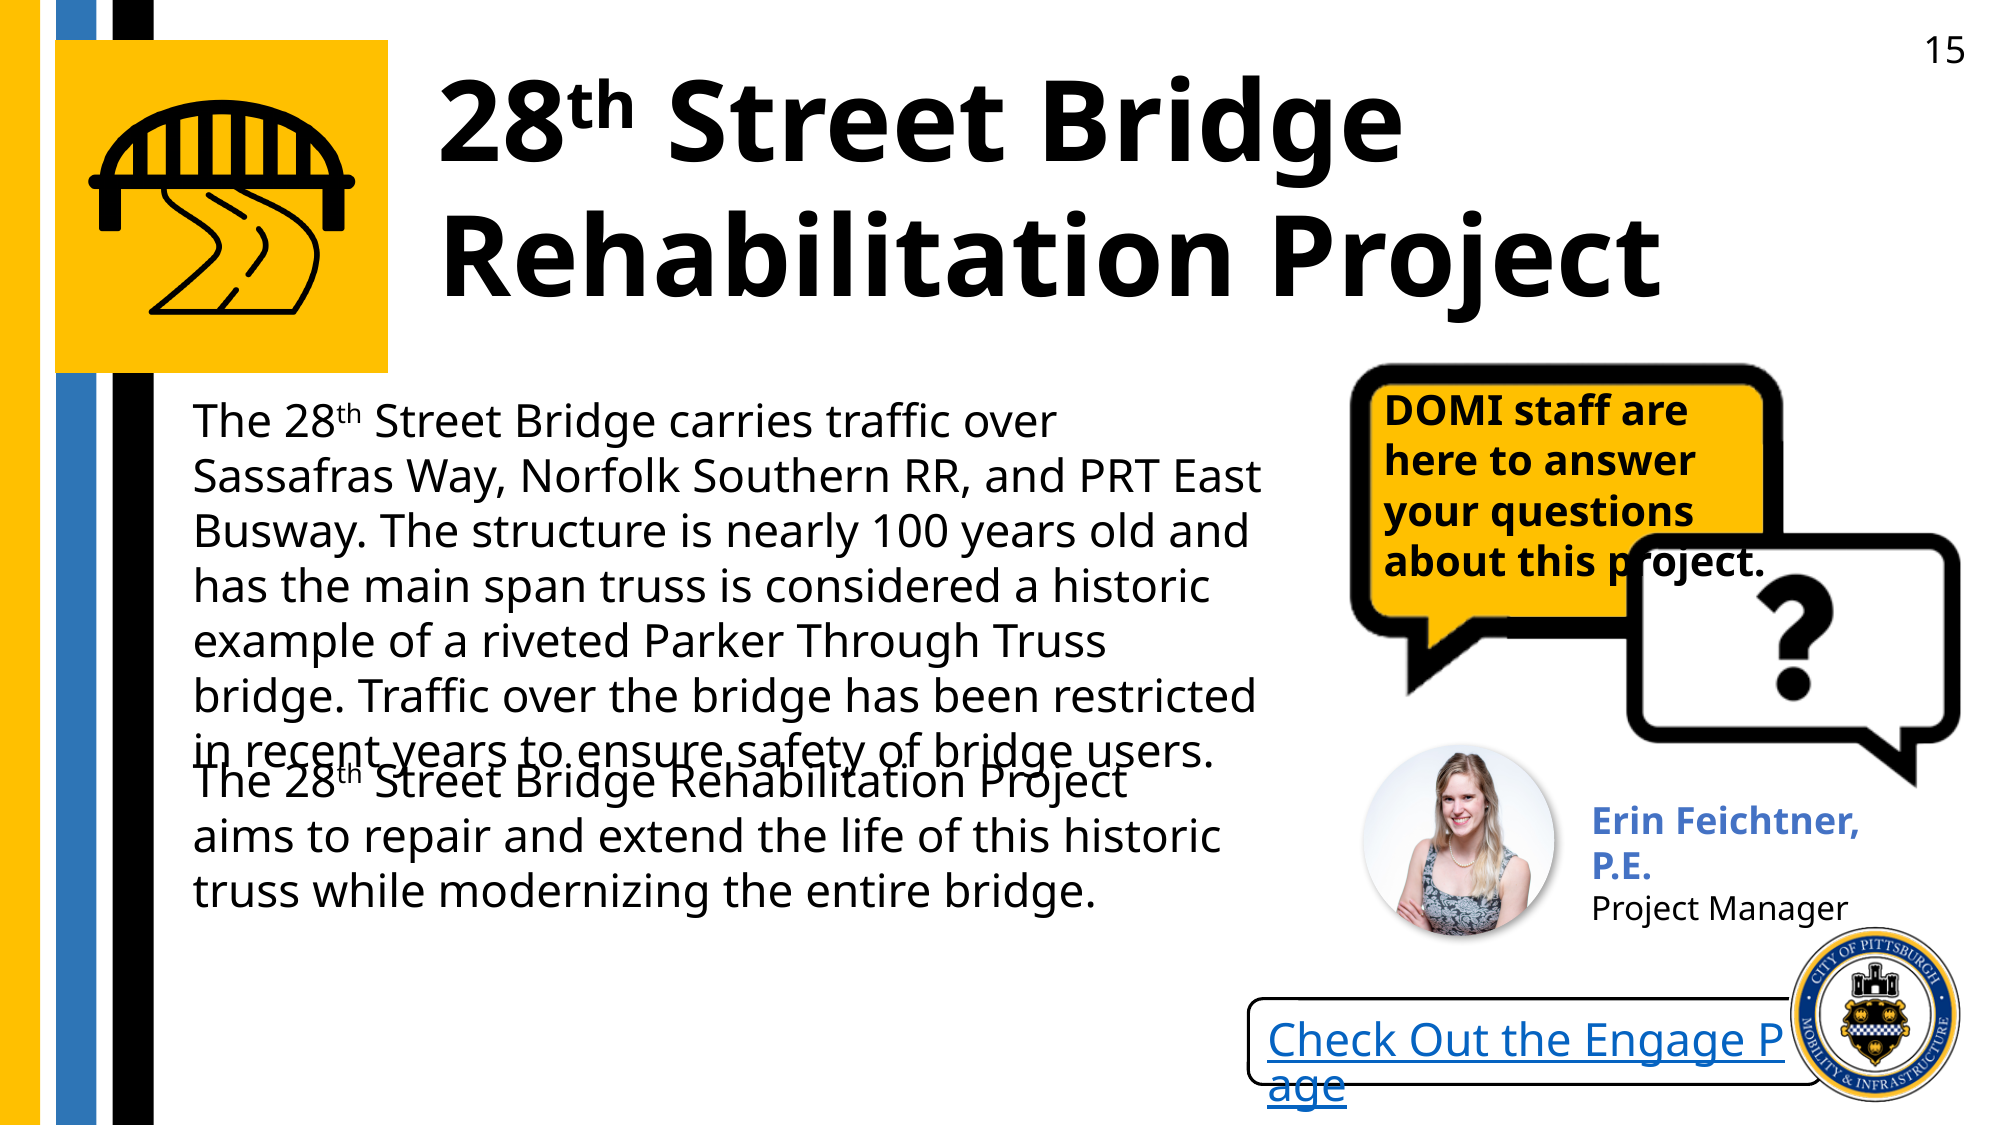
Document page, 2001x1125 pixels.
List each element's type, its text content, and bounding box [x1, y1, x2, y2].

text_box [1363, 796, 1897, 936]
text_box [53, 92, 390, 321]
picture [1788, 926, 1961, 1103]
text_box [1335, 353, 1987, 796]
text_box 28th Street Bridge Rehabilitation Project [423, 41, 1860, 327]
text_box The 28th Street Bridge Rehabilitation Project aims to repair and extend the life of this historic truss while modernizing the entire bridge. [177, 744, 1249, 925]
text_box [55, 40, 388, 92]
text_box The 28th Street Bridge carries traffic over Sassafras Way, Norfolk Southern RR, and PRT East Busway. The structure is nearly 100 years old and has the main span truss is considered a historic example of a riveted Parker Through Truss bridge. Traffic over the bridge has been restricted in recent years to ensure safety of bridge users. [177, 383, 1282, 784]
text_box [55, 321, 388, 373]
text_box 15 [1908, 18, 1987, 79]
text_box Check Out the Engage Page [1248, 998, 1788, 1085]
